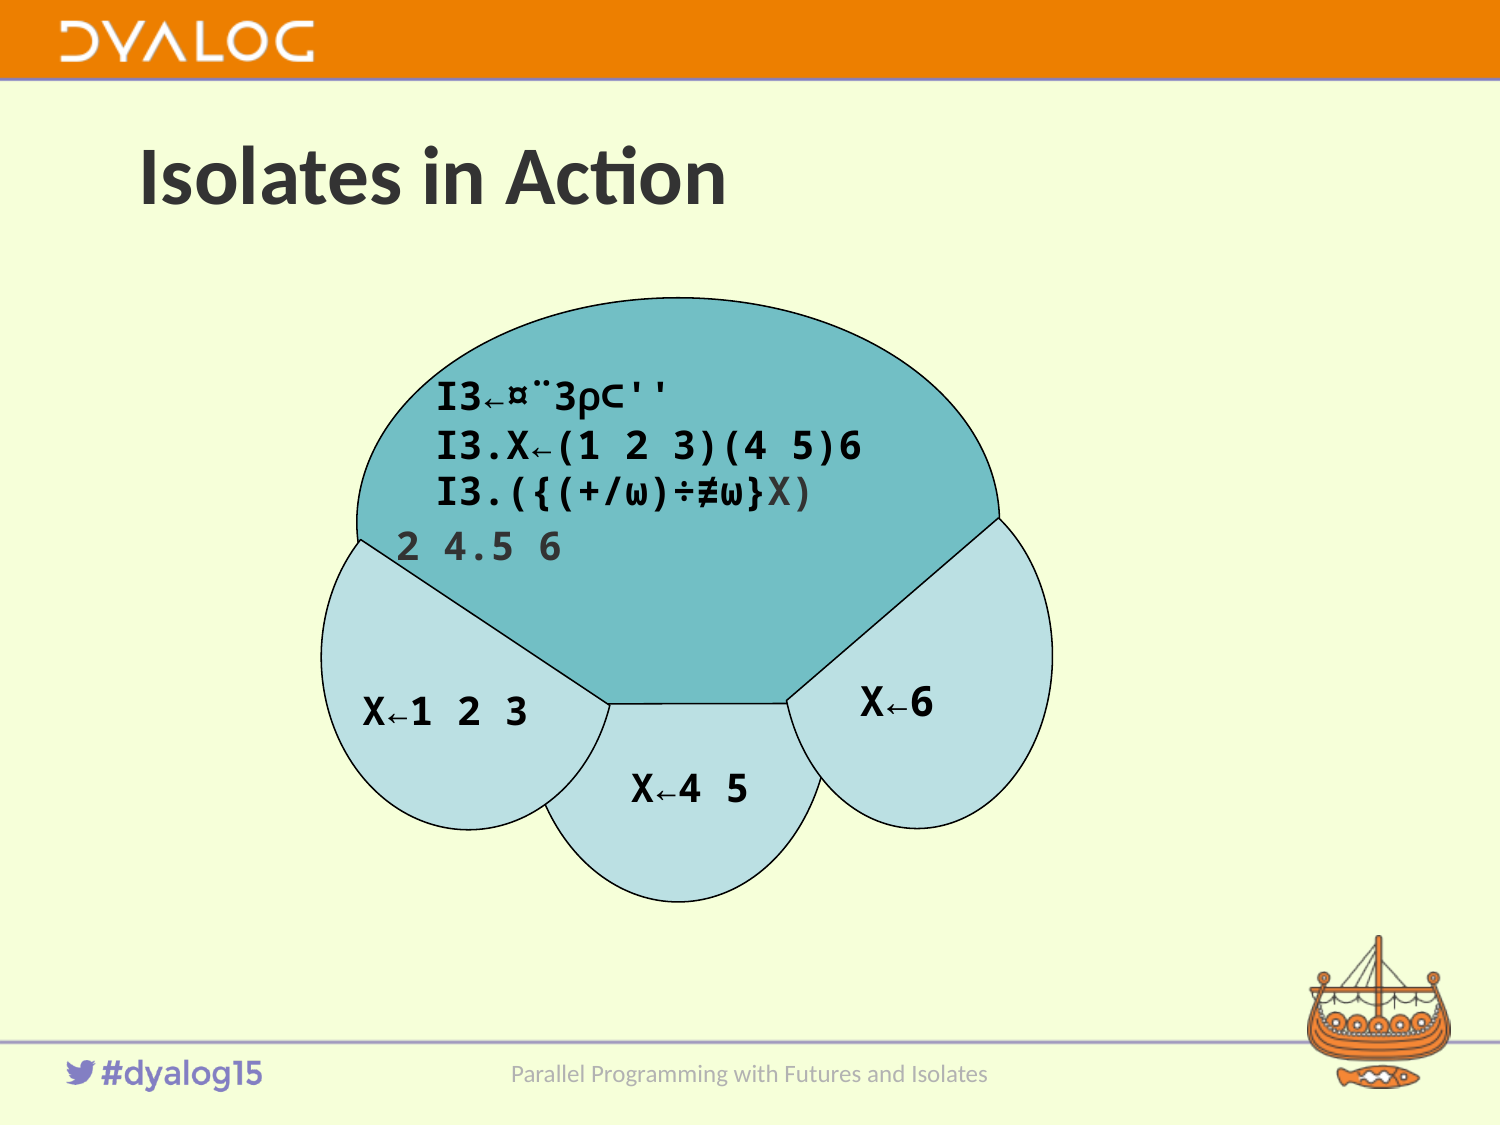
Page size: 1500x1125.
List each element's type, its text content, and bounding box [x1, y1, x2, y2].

text_box [356, 453, 381, 552]
text_box X←4 5 [615, 755, 809, 818]
text_box [321, 539, 610, 830]
text_box [809, 762, 821, 809]
text_box I3.({(+/⍵)÷≢⍵}X) [372, 476, 1064, 522]
text_box [786, 577, 1053, 829]
text_box X←6 [844, 667, 1034, 733]
title Isolates in Action [123, 113, 1376, 254]
footer Parallel Programming with Futures and Isolates [395, 1042, 1105, 1103]
text_box [545, 703, 805, 902]
picture [0, 0, 1500, 1125]
text_box [451, 297, 905, 363]
text_box I3←¤¨3⍴⊂'' [372, 363, 1064, 413]
text_box X←1 2 3 [347, 678, 590, 741]
text_box [419, 577, 928, 703]
text_box I3.X←(1 2 3)(4 5)6 [372, 413, 1064, 476]
text_box 2 4.5 6 [381, 513, 1072, 577]
